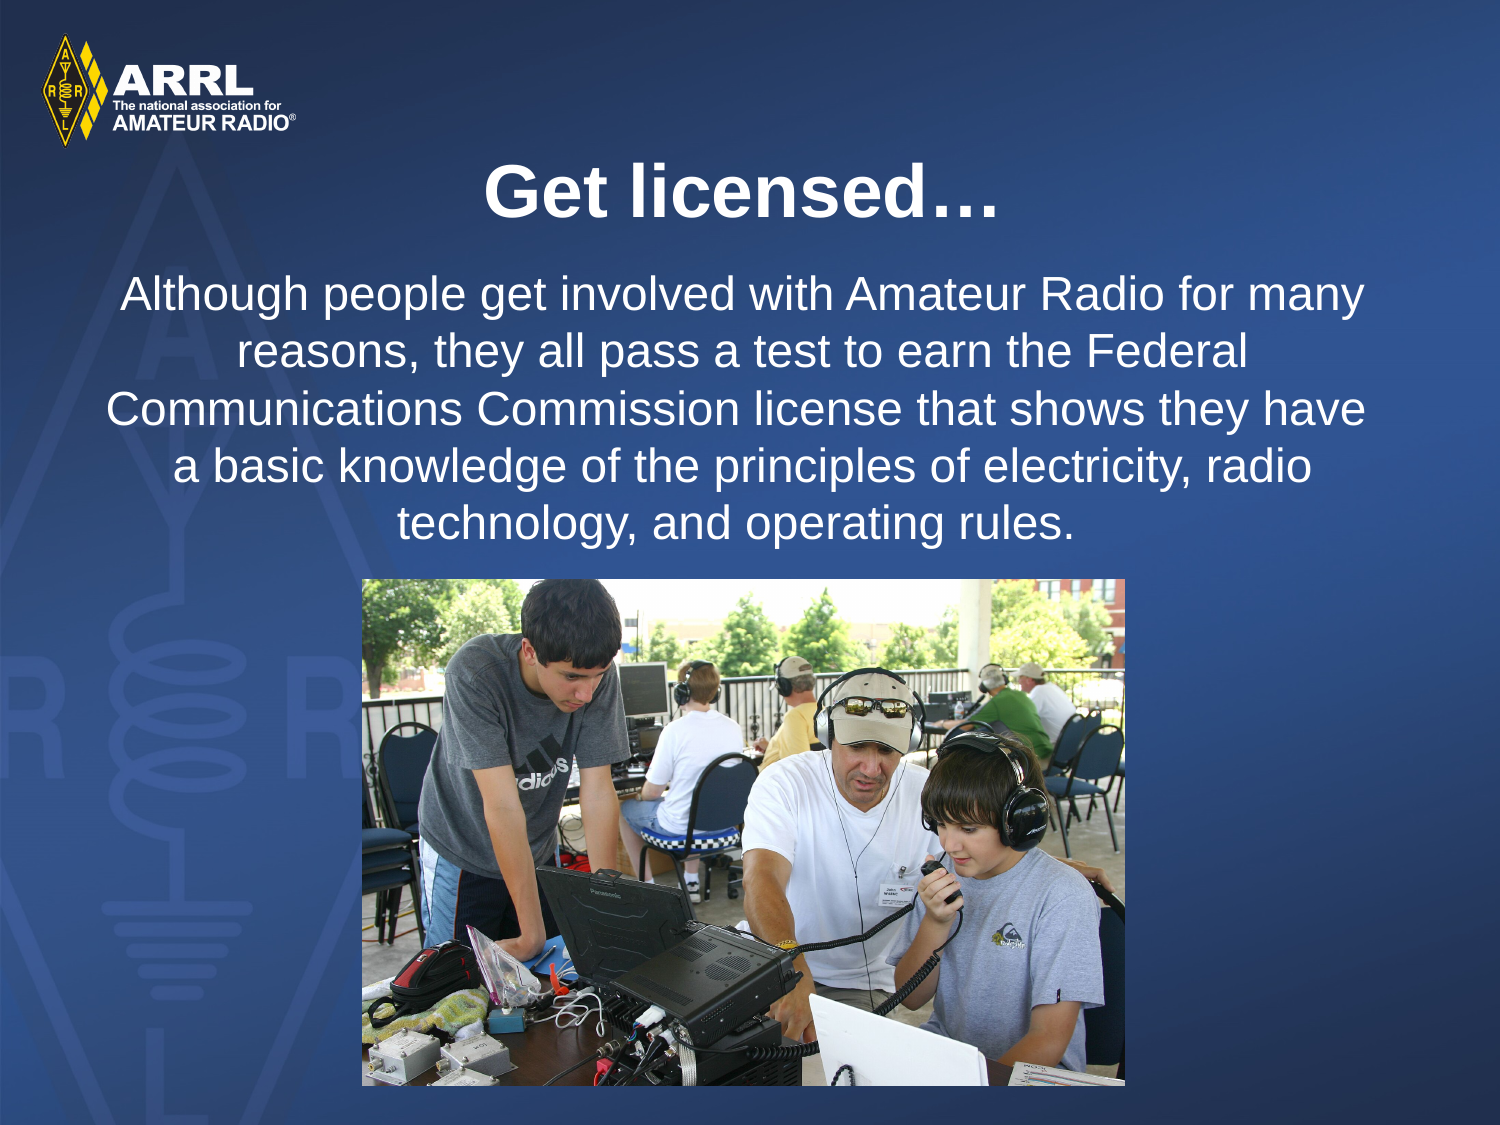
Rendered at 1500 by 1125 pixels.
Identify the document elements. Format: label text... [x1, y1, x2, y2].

text_box Get licensed… Although people get involved with Amateur Radio for many reasons, they all pass a test to earn the Federal Communications Commission license that shows they have a basic knowledge of the principles of electricity, radio technology, and operating rules. [74, 74, 1413, 825]
picture [0, 0, 1500, 1125]
